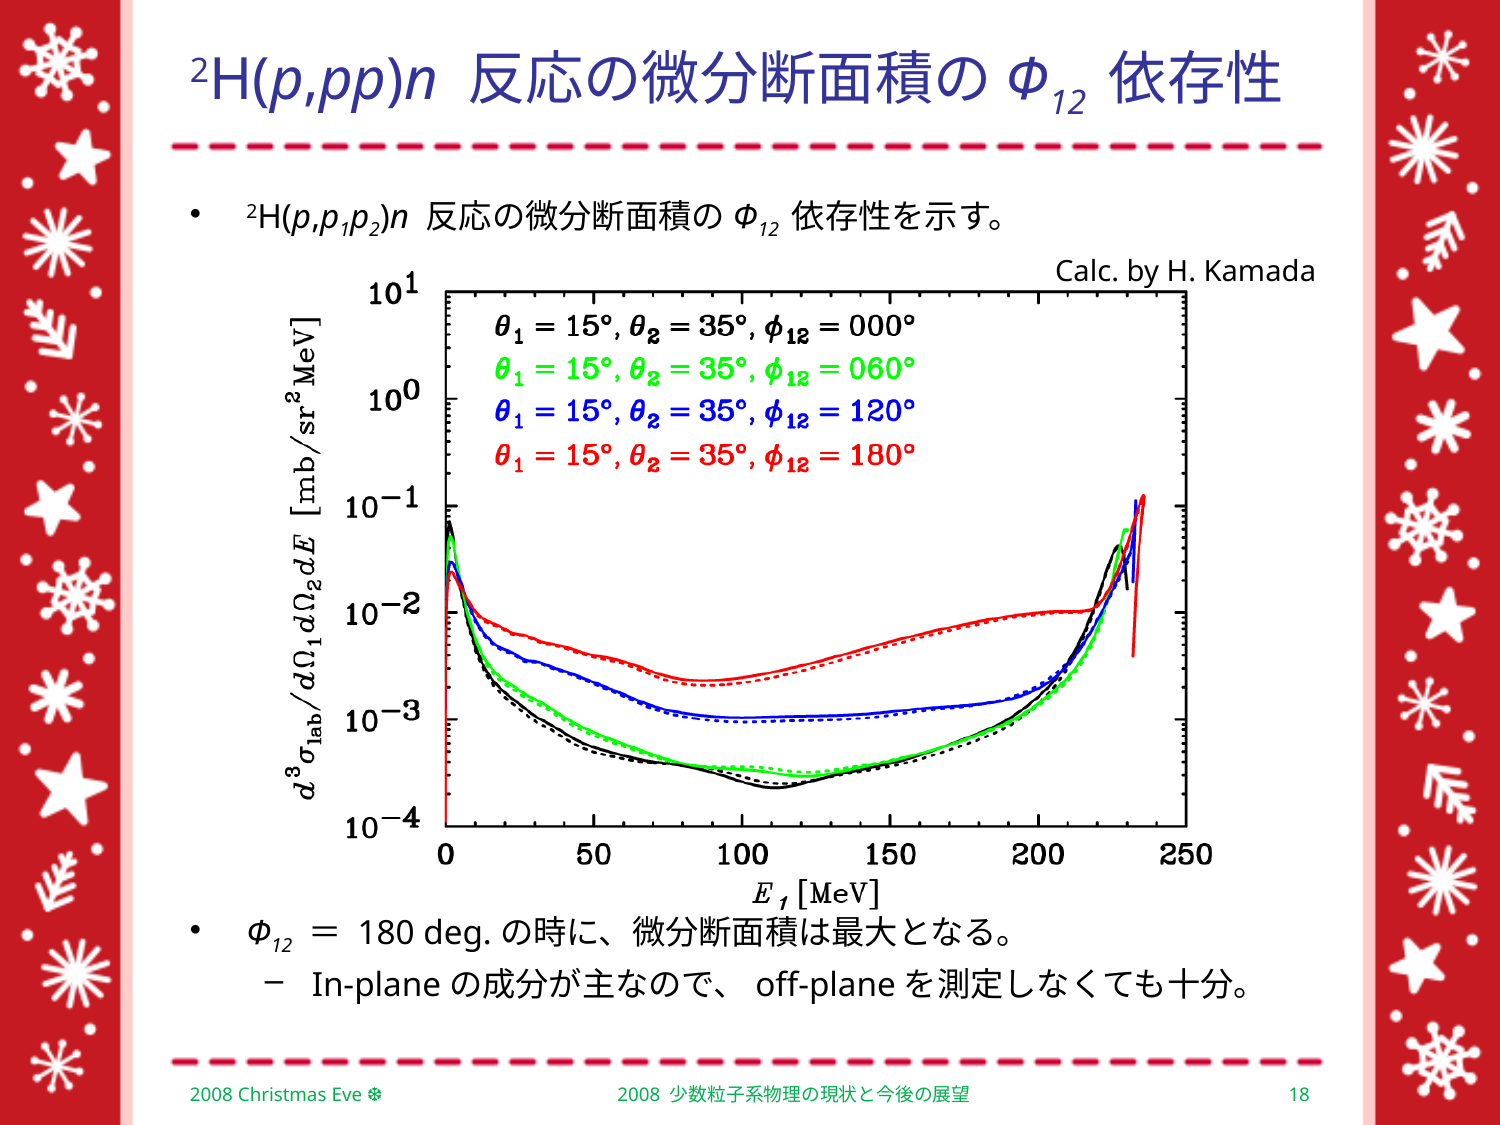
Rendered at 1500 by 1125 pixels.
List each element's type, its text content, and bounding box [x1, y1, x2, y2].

footer 2008 少数粒子系物理の現状と今後の展望 [437, 1074, 1151, 1113]
list 2H(p,p1p2)n 反応の微分断面積のΦ12 依存性を示す。 Φ12 ＝ 180 deg.の時に、微分断面積は最大となる。 In-planeの成分が主なので、off-planeを測定しなくても十分。 [174, 187, 1326, 1046]
slide_number 18 [1162, 1074, 1326, 1113]
text_box Calc. by H. Kamada [1040, 245, 1332, 295]
picture [0, 0, 1500, 1125]
slide_number 2008 Christmas Eve ❆ [174, 1074, 426, 1113]
title 2H(p,pp)n 反応の微分断面積のΦ12 依存性 [174, 37, 1326, 126]
